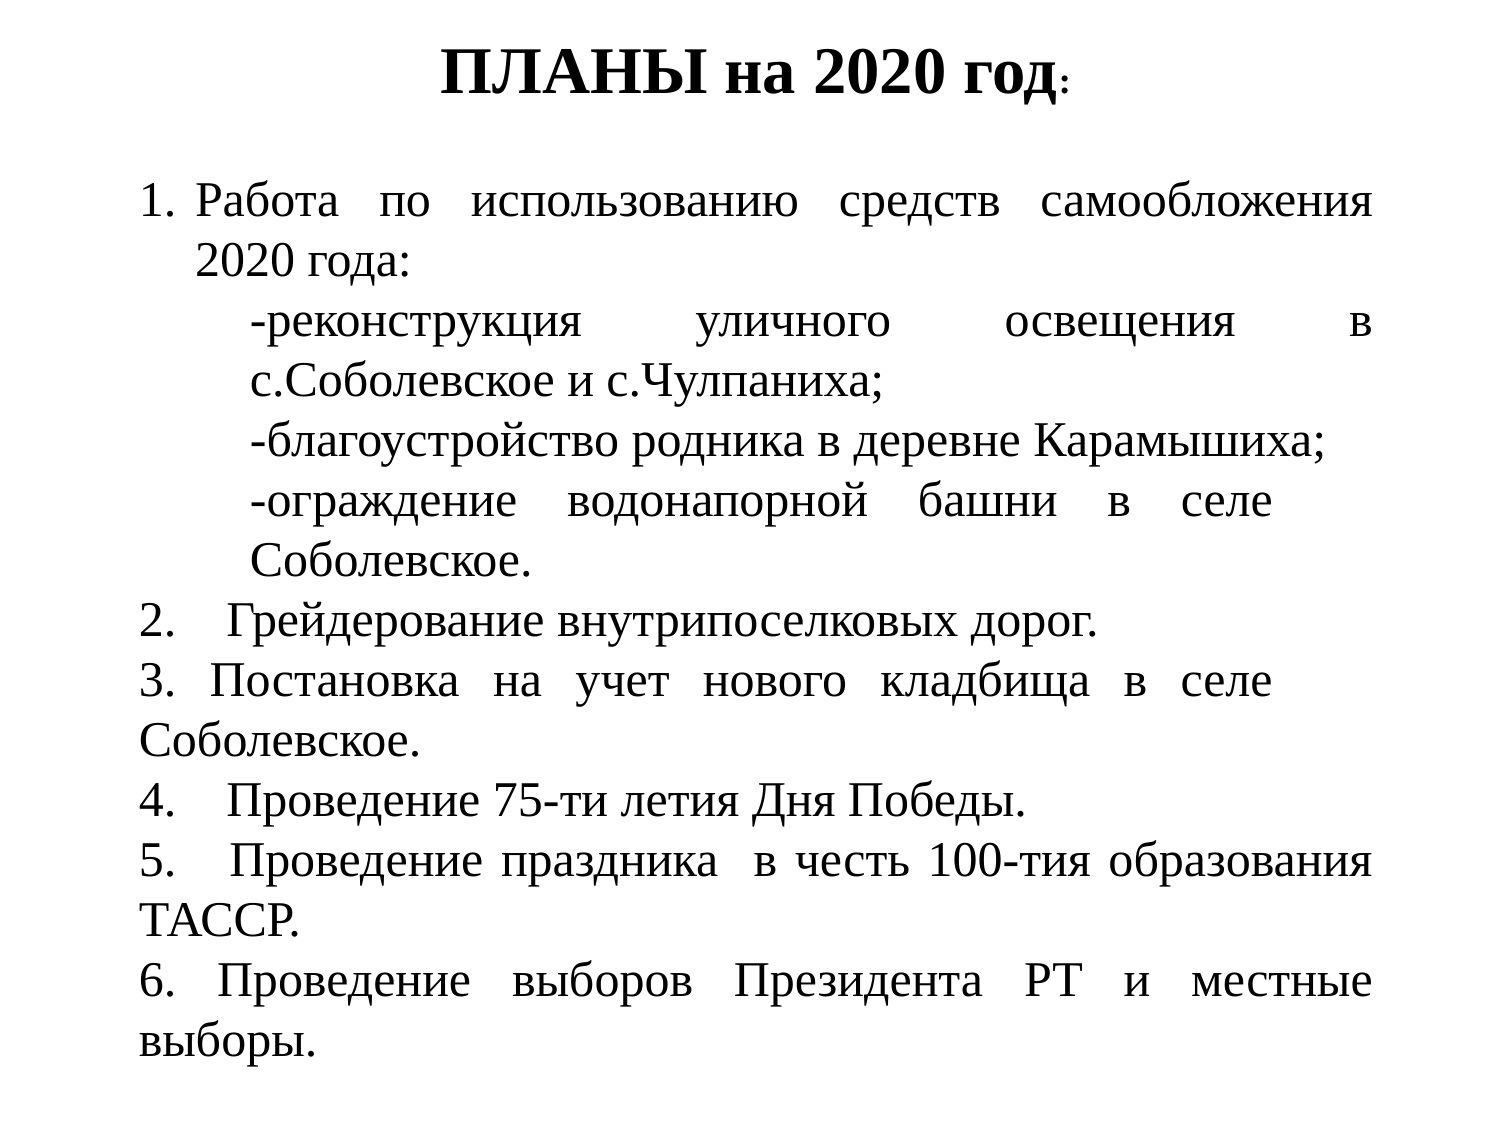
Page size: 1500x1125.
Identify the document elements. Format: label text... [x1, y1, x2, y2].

text_box ПЛАНЫ на 2020 год: Работа по использованию средств самообложения 2020 года: -реконструкция уличного освещения в с.Соболевское и с.Чулпаниха; -благоустройство родника в деревне Карамышиха; -ограждение водонапорной башни в селе Соболевское. 2. Грейдерование внутрипоселковых дорог. 3. Постановка на учет нового кладбища в селе Соболевское. 4. Проведение 75-ти летия Дня Победы. 5. Проведение праздника в честь 100-тия образования ТАССР. 6. Проведение выборов Президента РТ и местные выборы. [123, 19, 1388, 1074]
